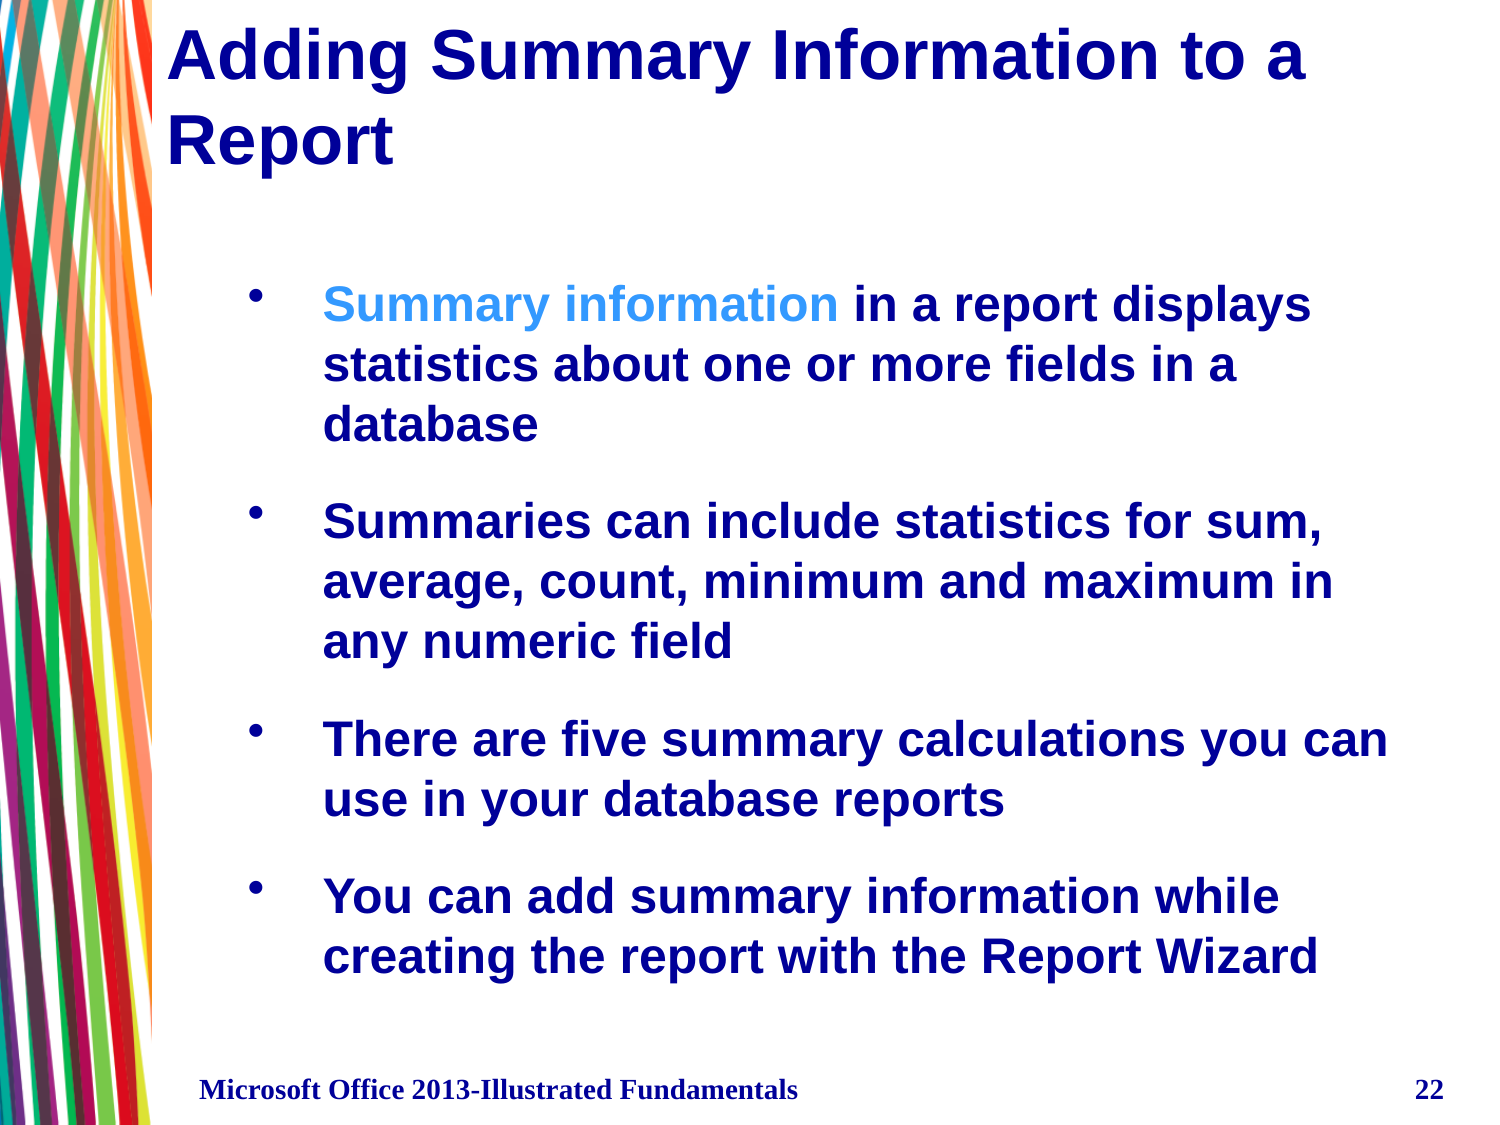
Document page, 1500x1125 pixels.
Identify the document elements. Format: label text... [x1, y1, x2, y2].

slide_number 22 [1356, 1062, 1460, 1105]
list Summary information in a report displays statistics about one or more fields in a database Summaries can include statistics for sum, average, count, minimum and maximum in any numeric field There are five summary calculations you can use in your database reports You can add summary information while creating the report with the Report Wizard [232, 263, 1427, 1002]
picture [0, 0, 152, 1125]
footer Microsoft Office 2013-Illustrated Fundamentals [183, 1062, 1147, 1125]
title Adding Summary Information to a Report [150, 0, 1500, 188]
